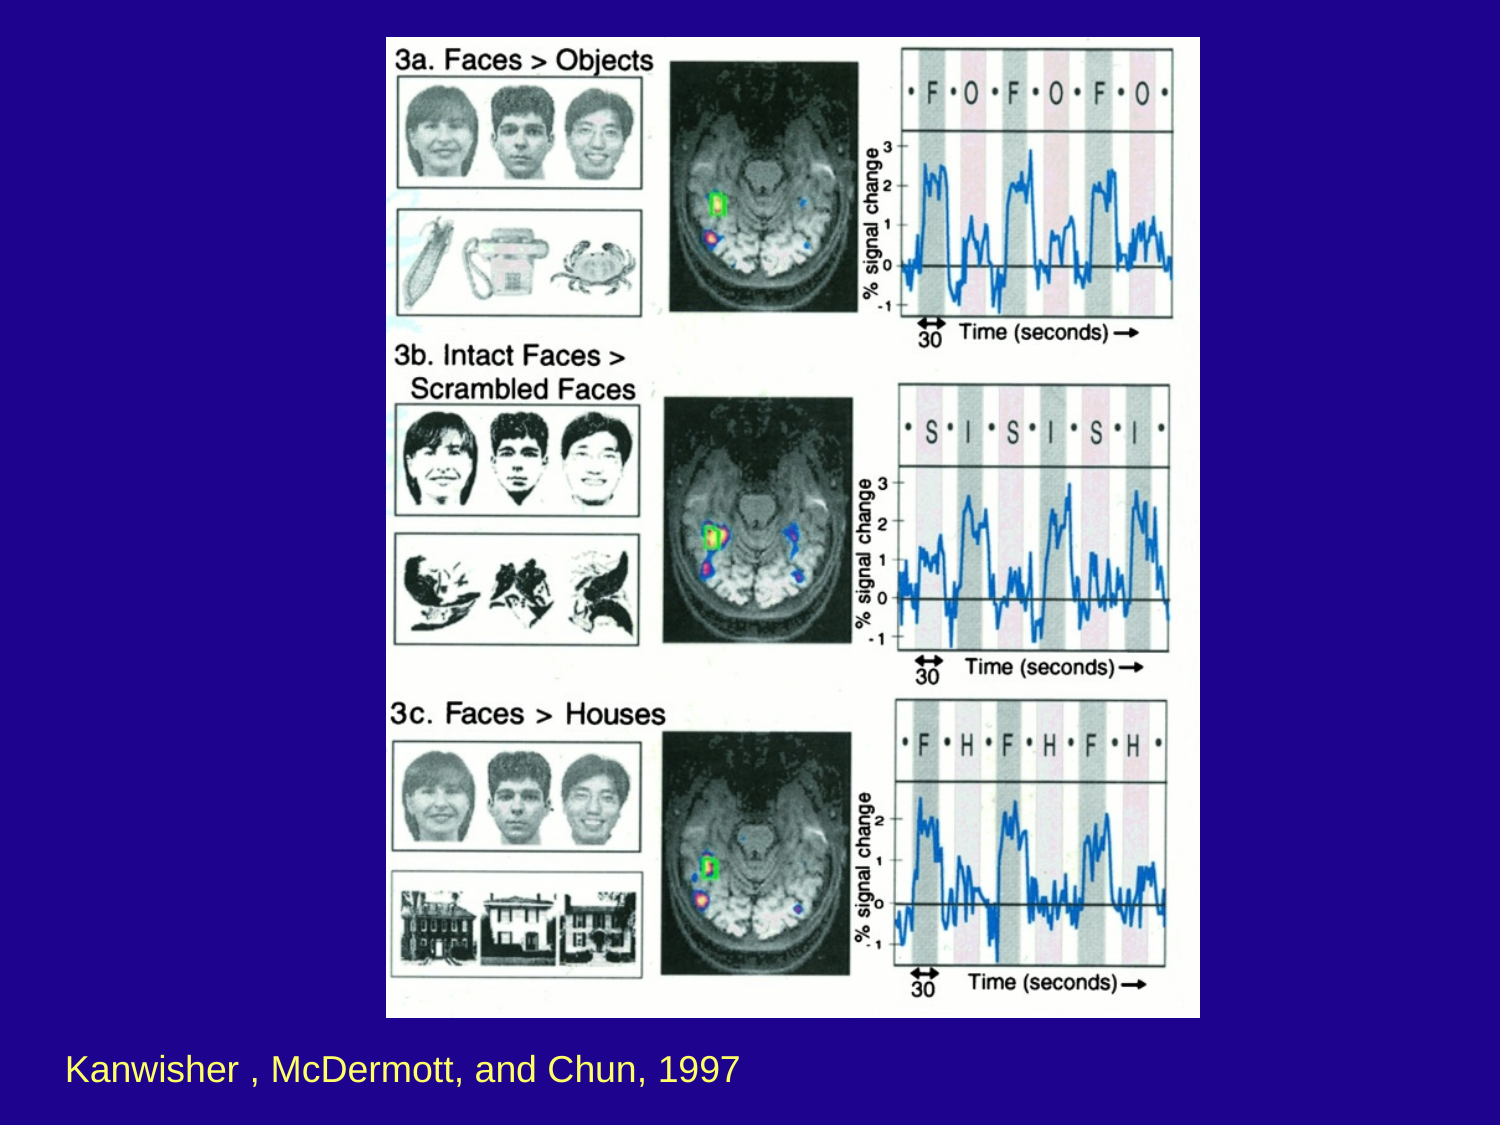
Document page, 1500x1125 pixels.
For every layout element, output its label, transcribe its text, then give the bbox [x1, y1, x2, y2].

picture [386, 37, 1201, 1018]
text_box Kanwisher , McDermott, and Chun, 1997 [49, 1037, 800, 1098]
